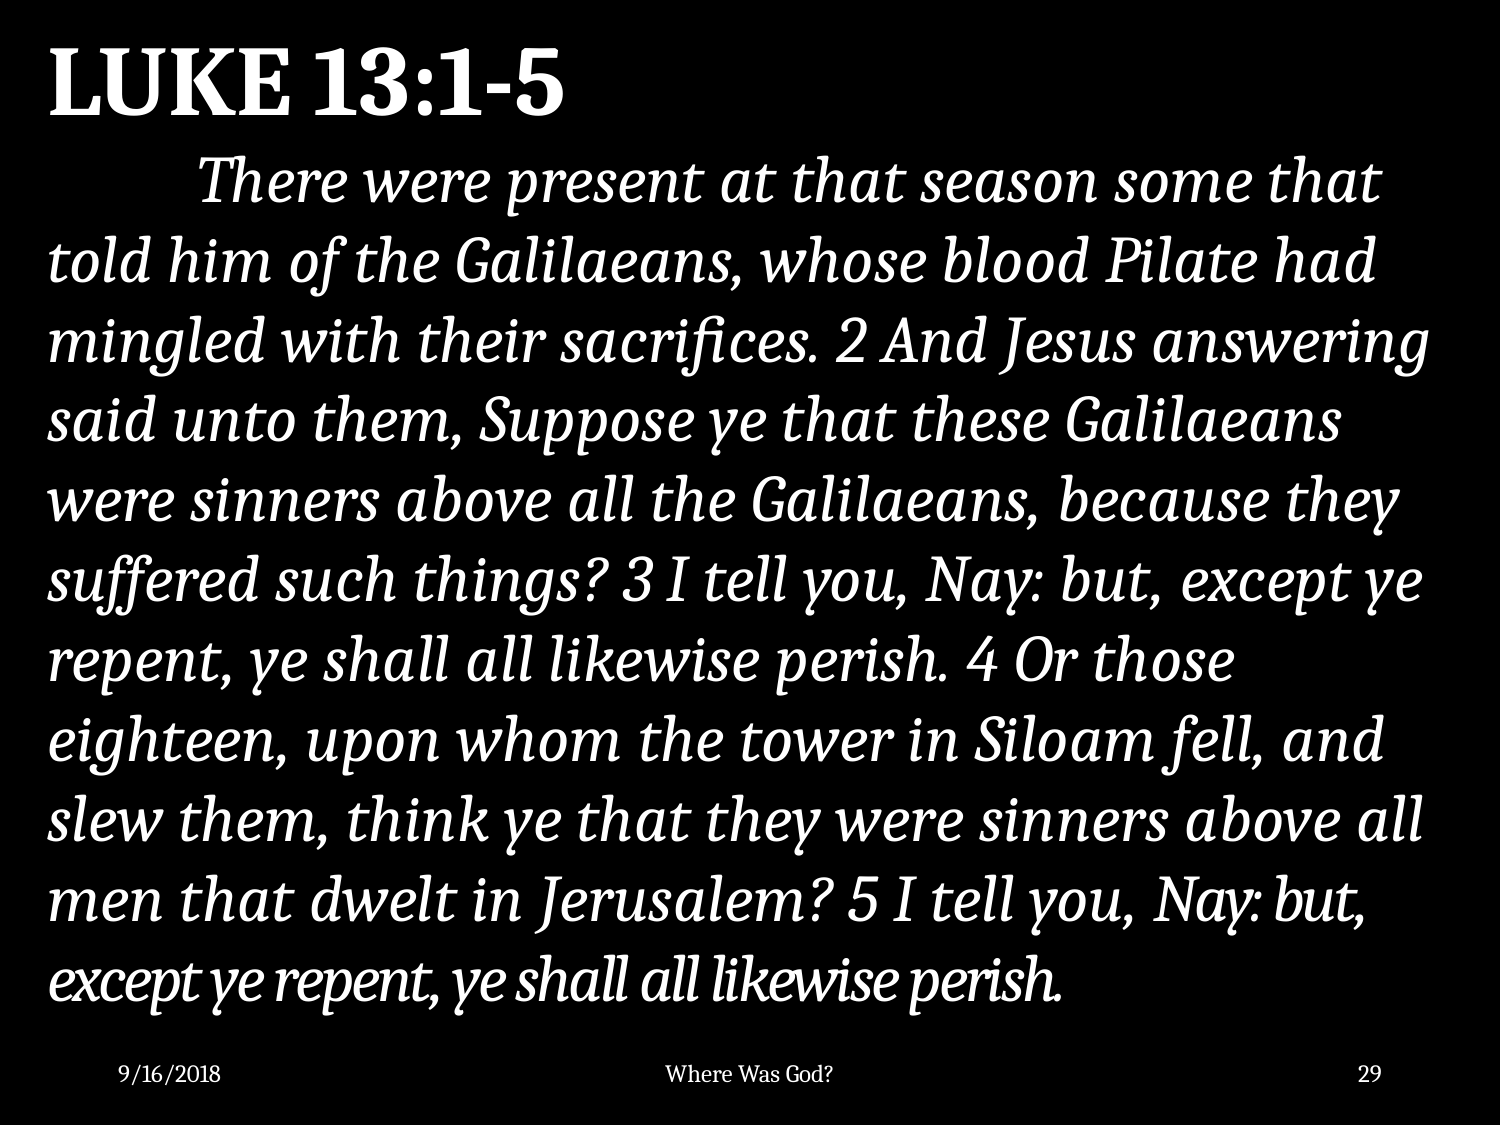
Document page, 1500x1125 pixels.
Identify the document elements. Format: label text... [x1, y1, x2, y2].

text_box LUKE 13:1-5 There were present at that season some that told him of the Galilaeans, whose blood Pilate had mingled with their sacrifices. 2 And Jesus answering said unto them, Suppose ye that these Galilaeans were sinners above all the Galilaeans, because they suffered such things? 3 I tell you, Nay: but, except ye repent, ye shall all likewise perish. 4 Or those eighteen, upon whom the tower in Siloam fell, and slew them, think ye that they were sinners above all men that dwelt in Jerusalem? 5 I tell you, Nay: but, except ye repent, ye shall all likewise perish. [32, 8, 1468, 1023]
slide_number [103, 1042, 441, 1103]
slide_number 29 [1059, 1042, 1397, 1103]
footer Where Was God? [496, 1042, 1004, 1103]
